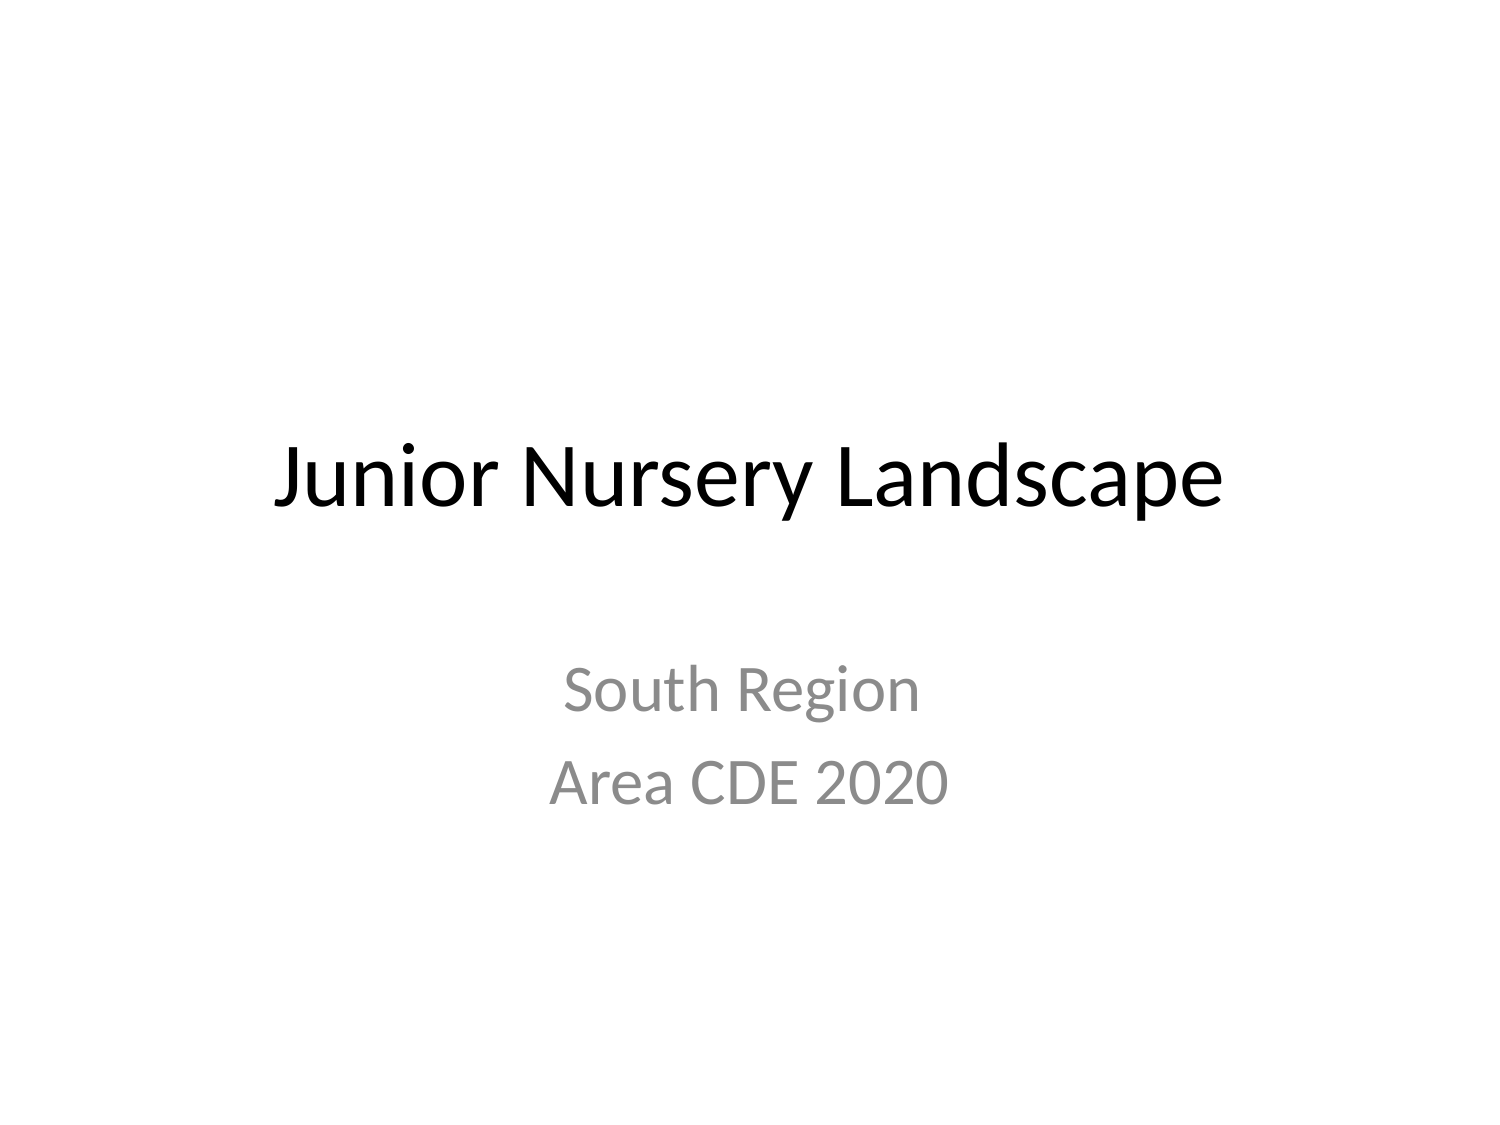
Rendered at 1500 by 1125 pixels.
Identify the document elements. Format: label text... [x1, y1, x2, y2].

subtitle South Region Area CDE 2020 [225, 637, 1275, 925]
title Junior Nursery Landscape [112, 349, 1388, 591]
